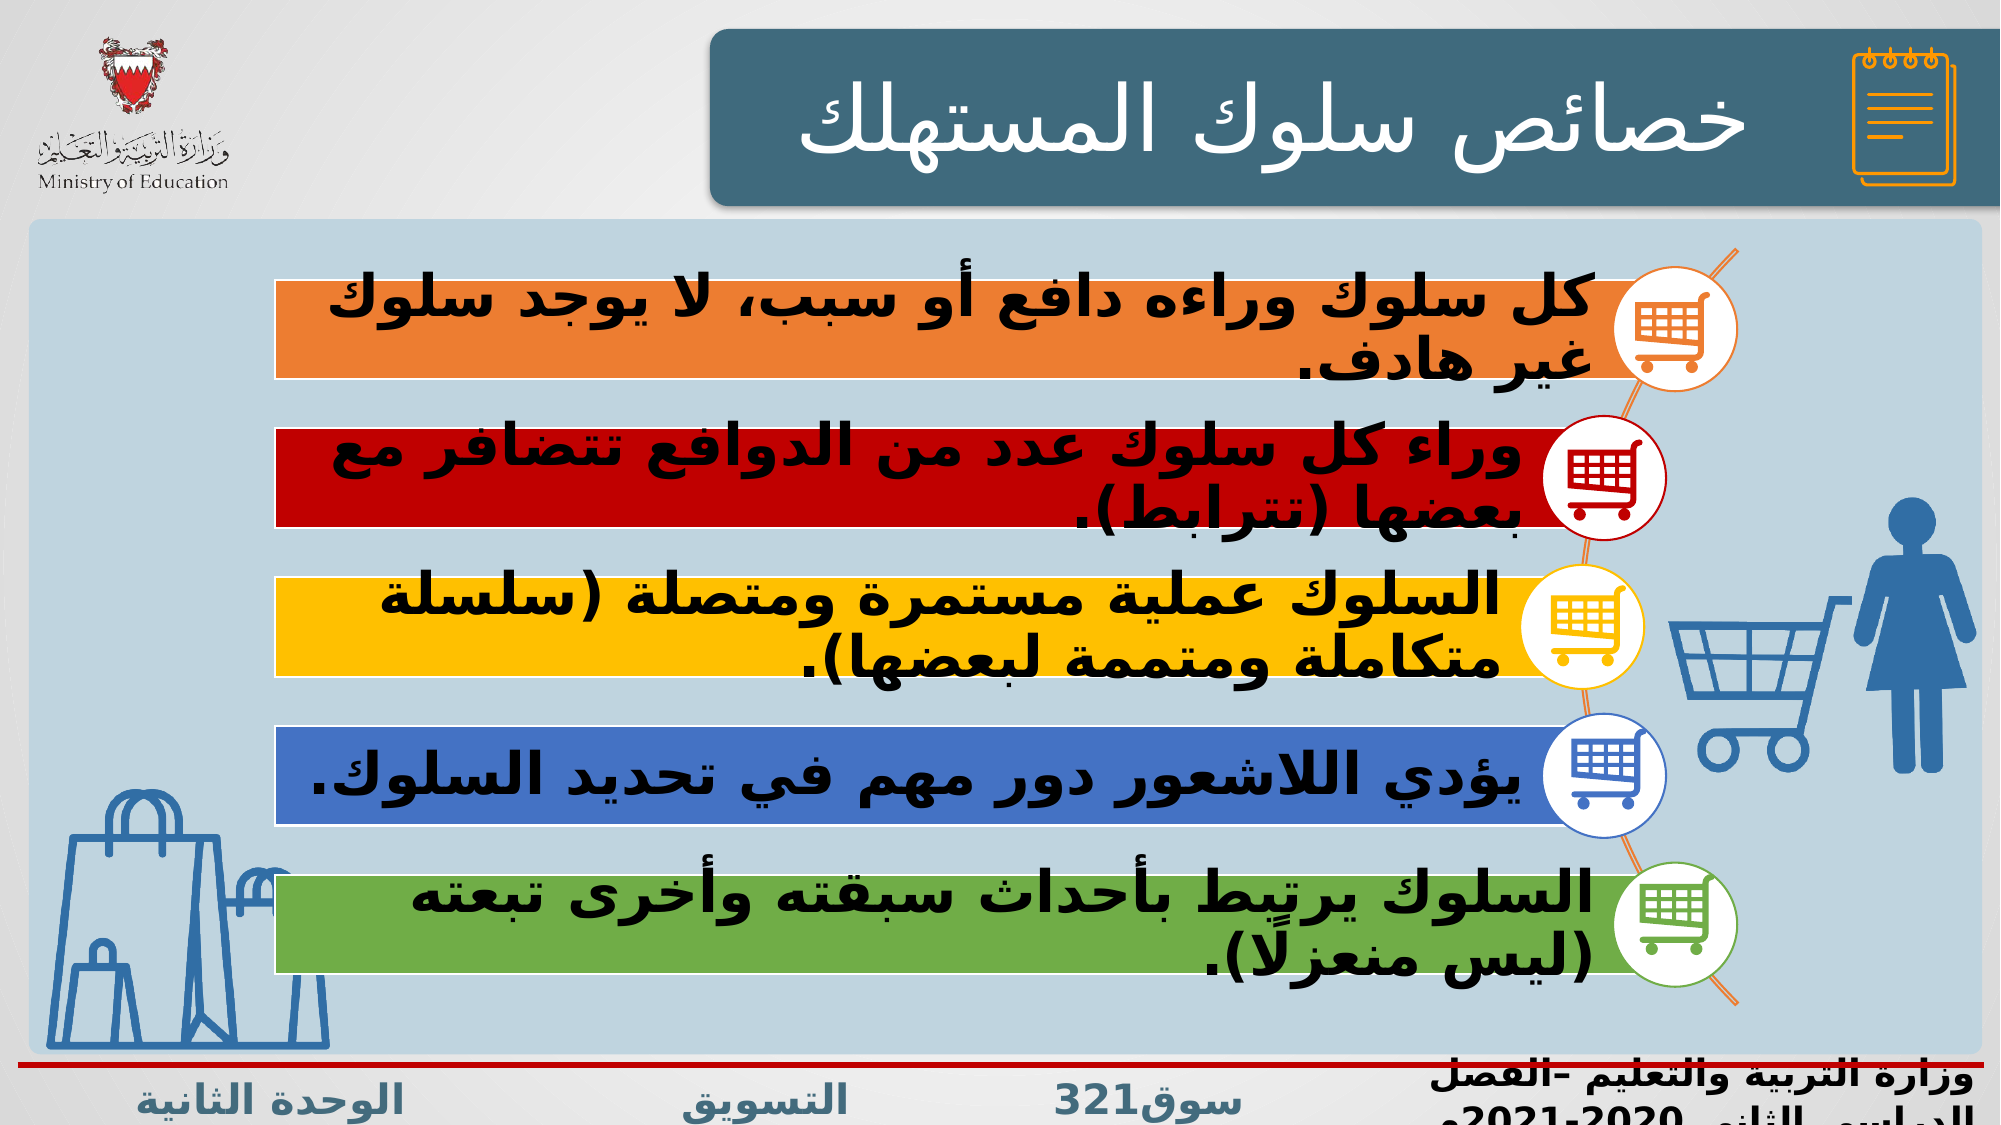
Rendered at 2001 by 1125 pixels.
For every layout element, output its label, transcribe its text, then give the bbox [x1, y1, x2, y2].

picture [45, 777, 330, 1061]
picture [1635, 422, 2000, 825]
text_box خصائص سلوك المستهلك [780, 52, 1767, 178]
text_box وزارة التربية والتعليم –الفصل الدراسي الثاني 2020-2021م [1285, 1063, 1991, 1125]
text_box [27, 218, 1984, 1056]
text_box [1853, 48, 1955, 185]
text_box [263, 229, 1750, 1024]
text_box سوق321 التسويق الوحدة الثانية الفصل الخامس: سلوك المستهلك (1) [0, 1065, 1260, 1125]
text_box [708, 27, 2000, 208]
picture [0, 13, 271, 222]
